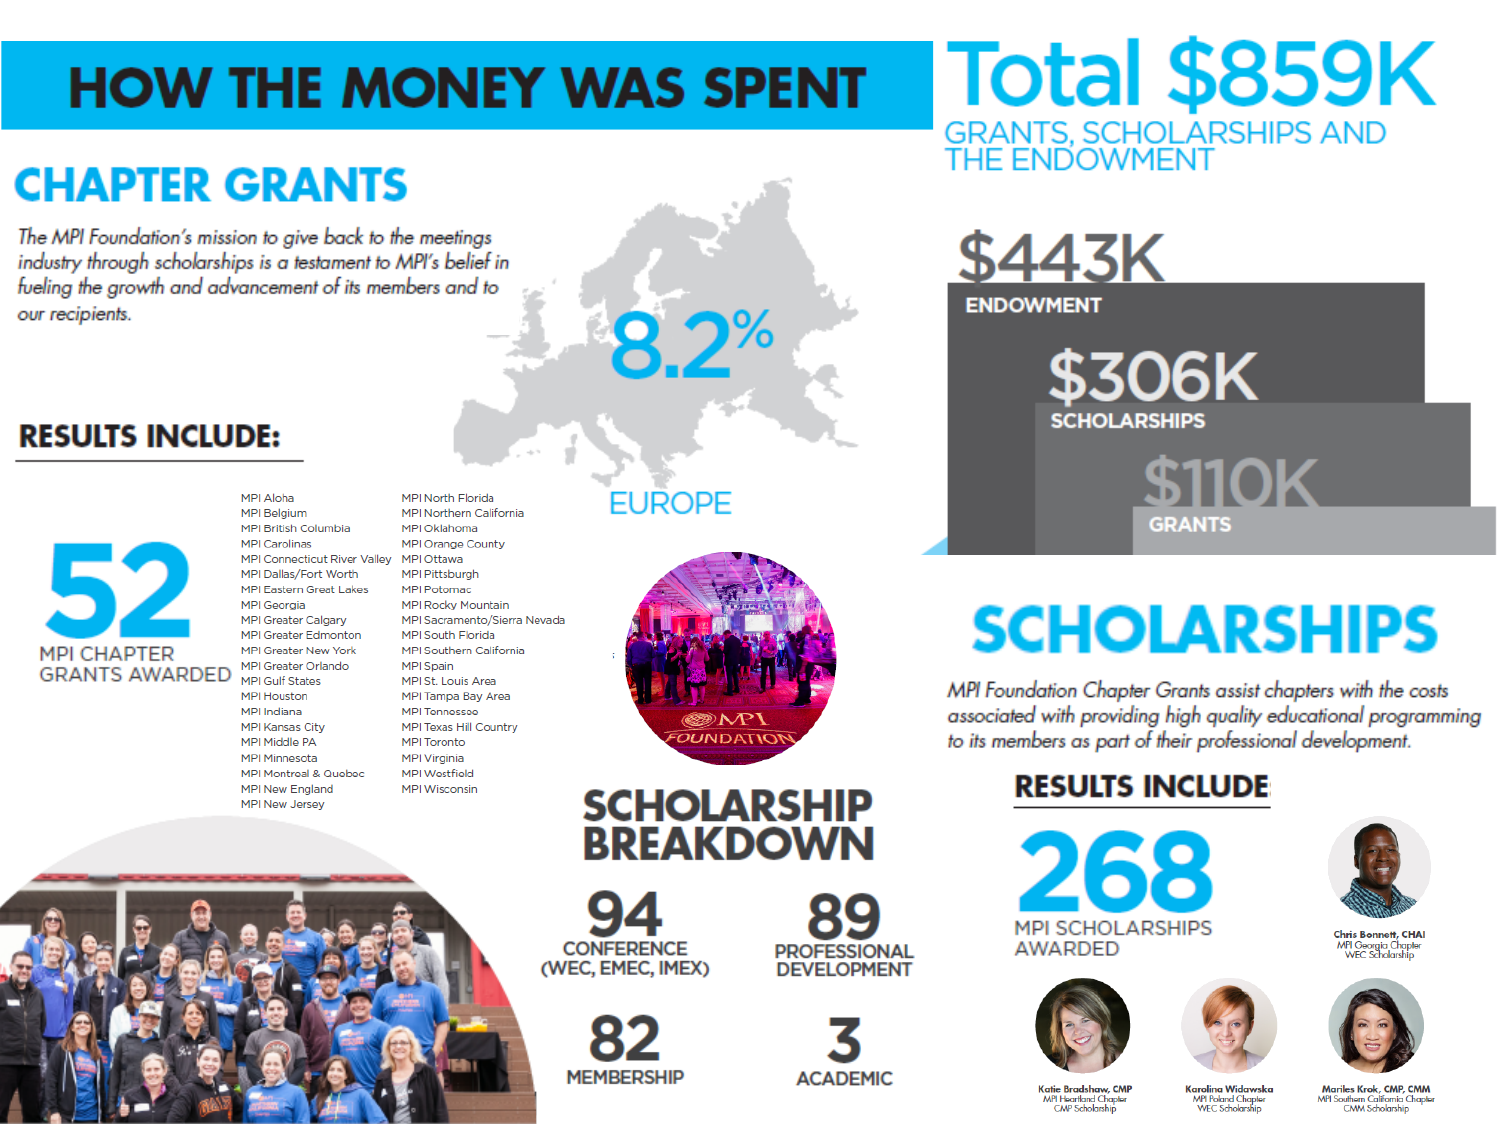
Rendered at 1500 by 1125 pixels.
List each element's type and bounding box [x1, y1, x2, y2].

picture [70, 68, 106, 107]
picture [615, 68, 654, 107]
picture [6, 402, 327, 465]
picture [735, 68, 766, 107]
picture [392, 68, 435, 107]
picture [483, 68, 506, 107]
picture [153, 68, 212, 107]
picture [769, 68, 791, 107]
picture [704, 68, 733, 107]
picture [656, 68, 684, 107]
picture [509, 68, 545, 107]
picture [1014, 972, 1444, 1122]
picture [13, 148, 421, 216]
picture [560, 68, 619, 107]
picture [229, 68, 293, 107]
picture [1322, 815, 1442, 965]
picture [342, 68, 390, 107]
picture [0, 3, 1500, 1125]
picture [298, 68, 321, 107]
picture [798, 68, 866, 107]
list [1, 221, 520, 335]
picture [109, 68, 153, 107]
picture [438, 68, 477, 107]
